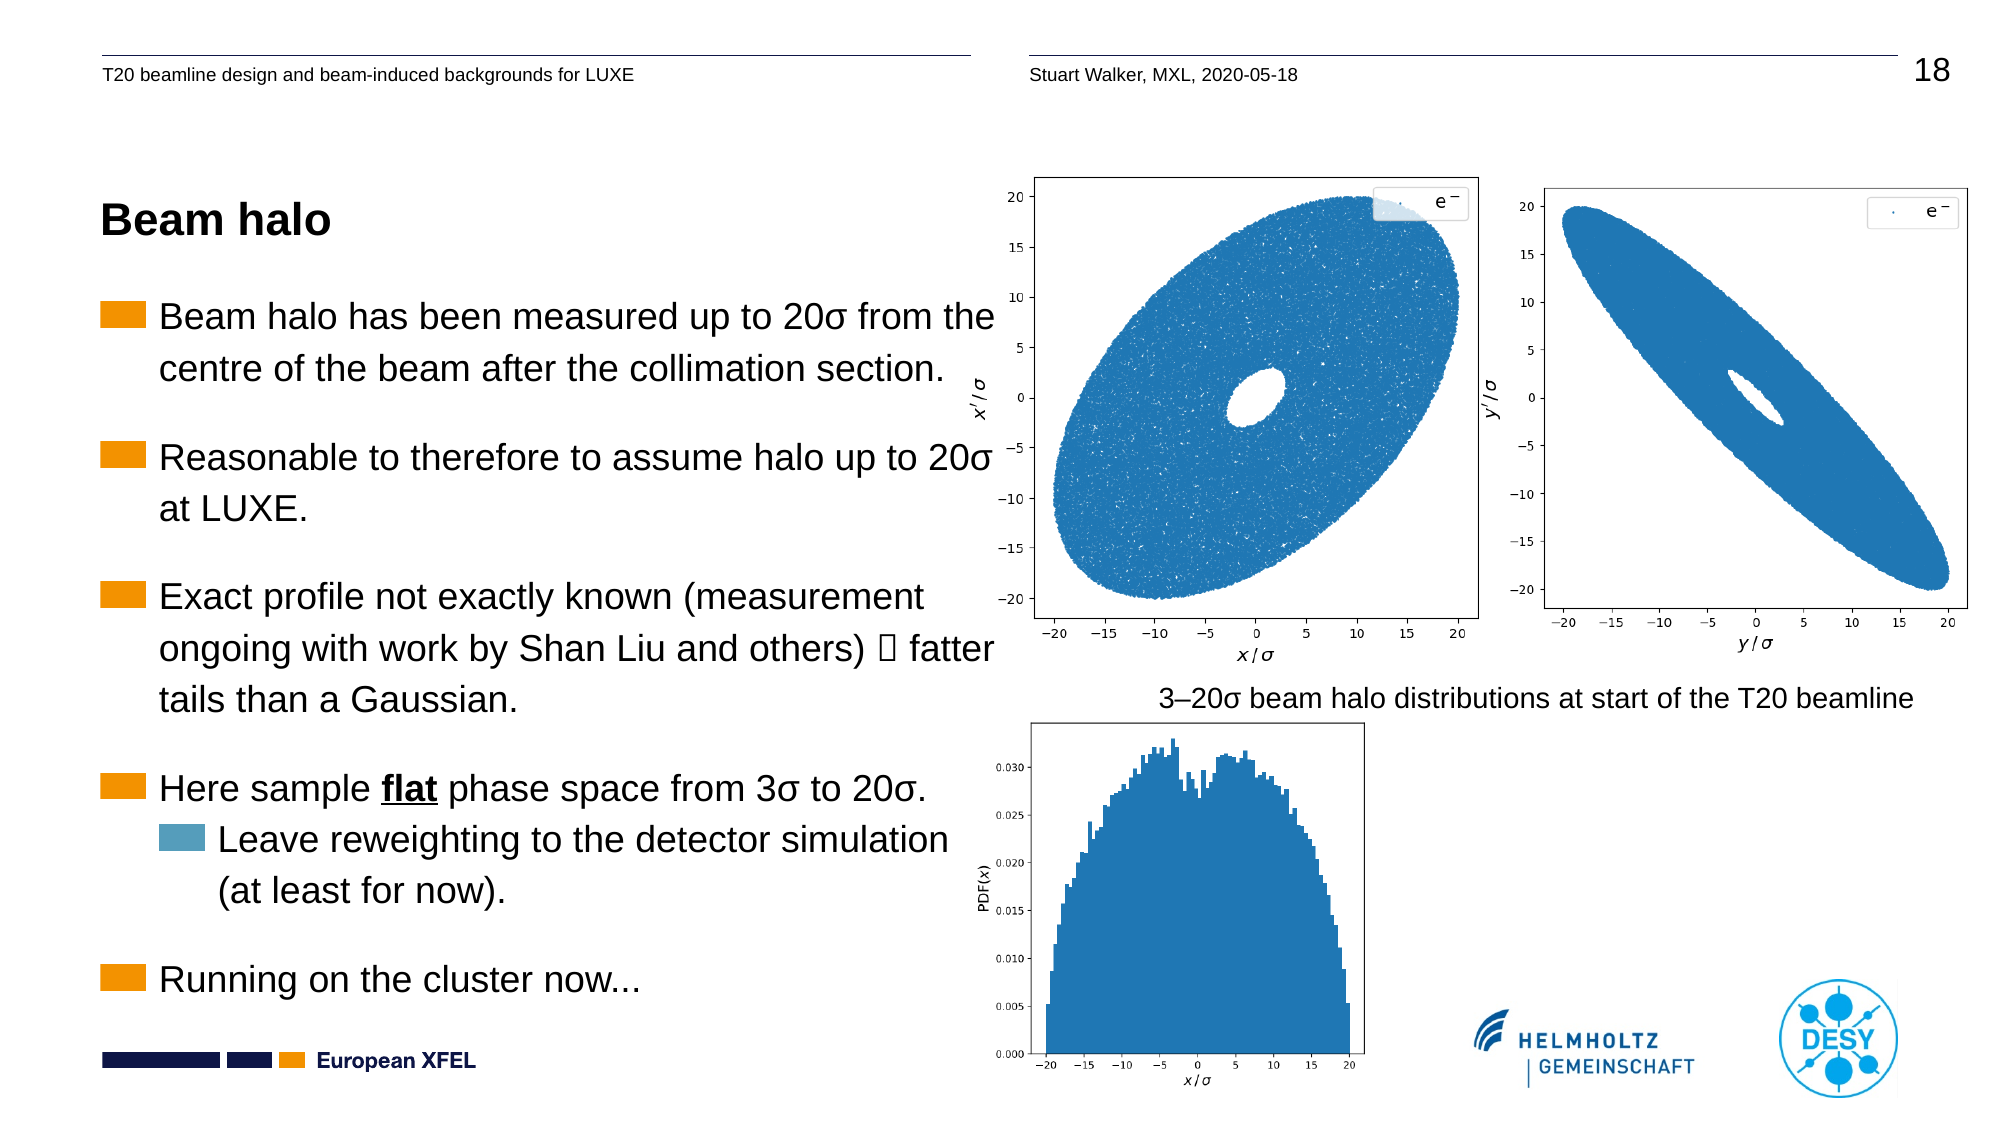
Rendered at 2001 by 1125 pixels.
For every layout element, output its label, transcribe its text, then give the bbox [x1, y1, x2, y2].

list Beam halo has been measured up to 20σ from the centre of the beam after the collimation section. Reasonable to therefore to assume halo up to 20σ at LUXE. Exact profile not exactly known (measurement ongoing with work by Shan Liu and others)  fatter tails than a Gaussian. Here sample flat phase space from 3σ to 20σ. Leave reweighting to the detector simulation (at least for now). Running on the cluster now... [100, 286, 998, 925]
picture [959, 167, 1975, 674]
picture [977, 714, 1372, 1100]
picture [1463, 1001, 1705, 1096]
text_box 3–20σ beam halo distributions at start of the T20 beamline [1143, 667, 1975, 769]
title Beam halo [100, 116, 1898, 245]
picture [1779, 979, 1898, 1098]
